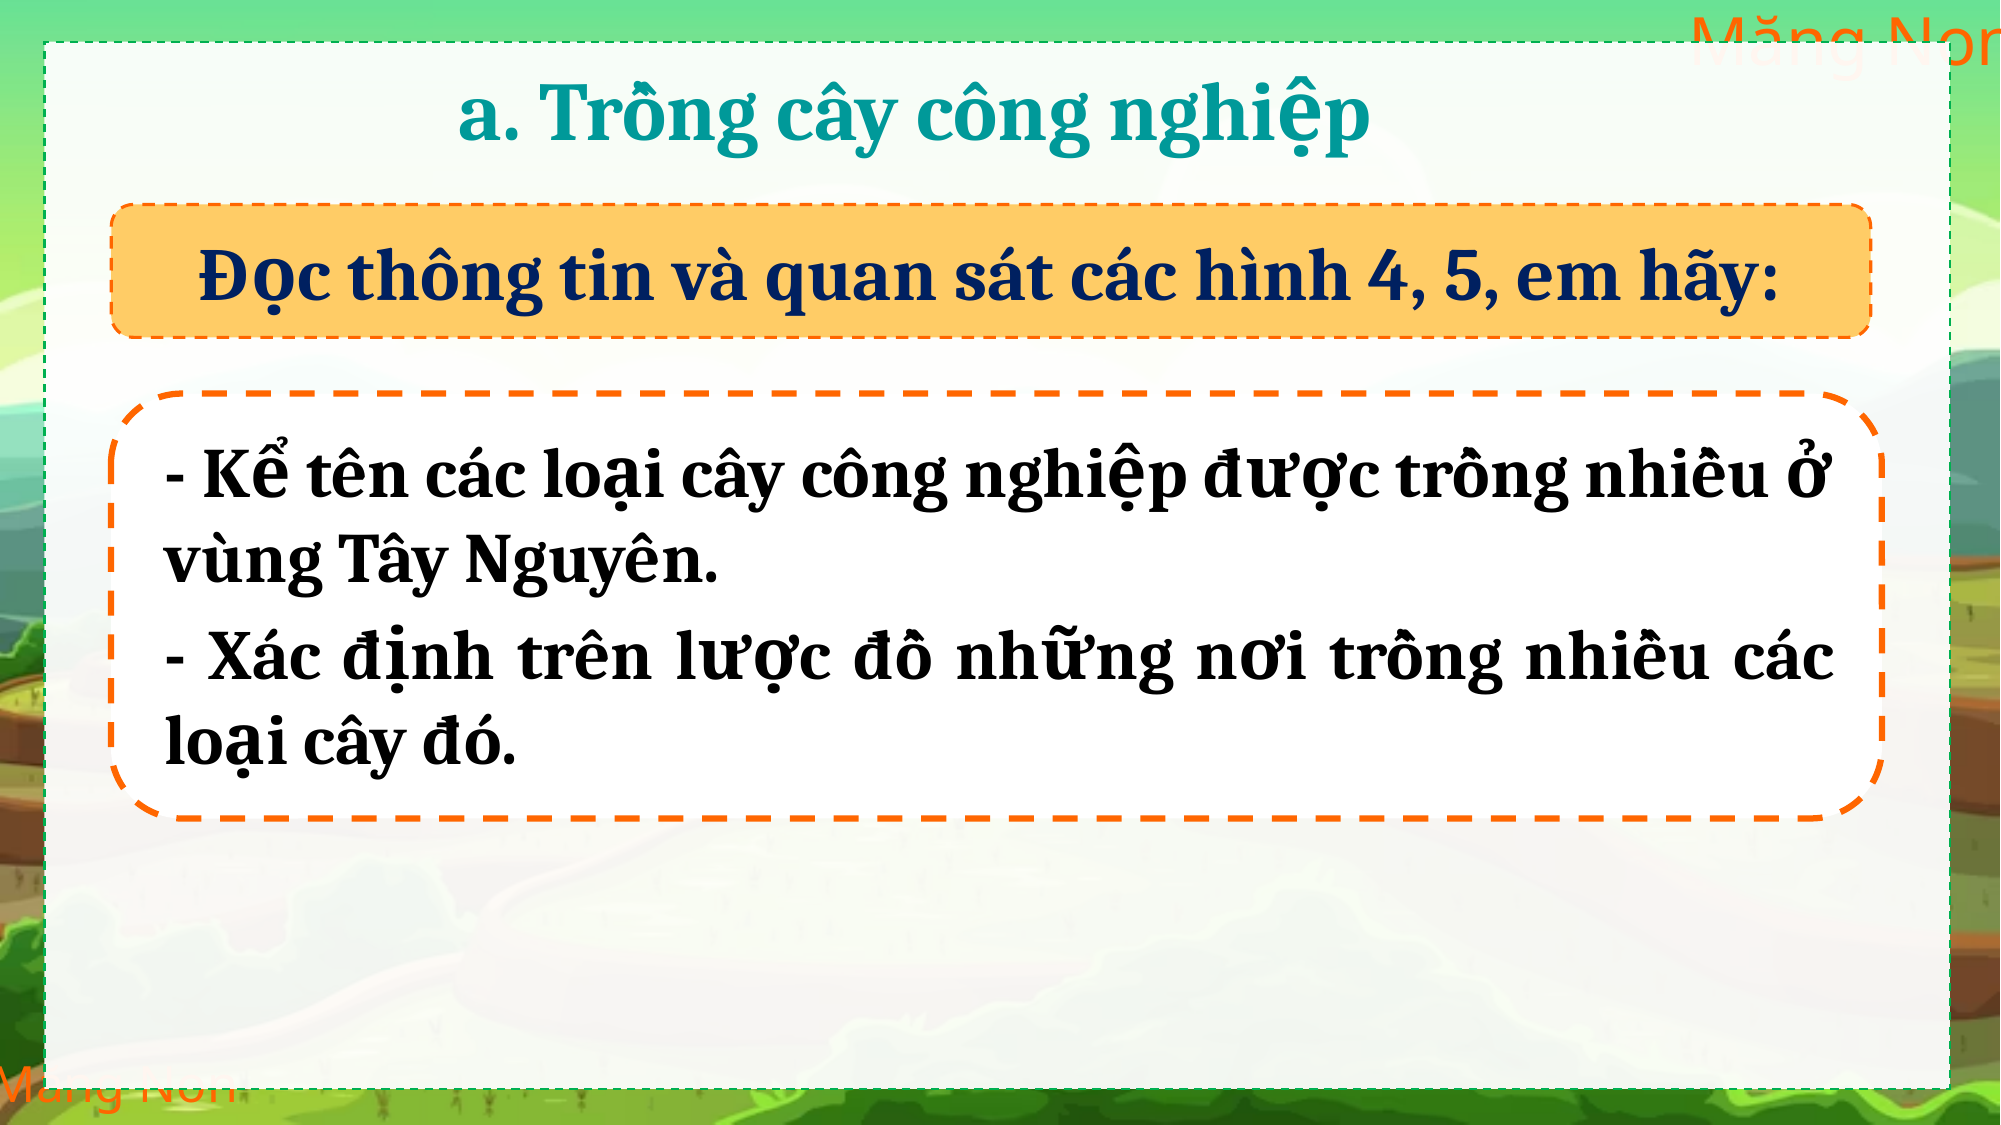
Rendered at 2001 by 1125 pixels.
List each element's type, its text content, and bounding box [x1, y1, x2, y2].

picture [0, 0, 2001, 1125]
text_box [110, 393, 1882, 819]
text_box a. Trồng cây công nghiệp [443, 49, 1526, 164]
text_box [111, 204, 1871, 338]
